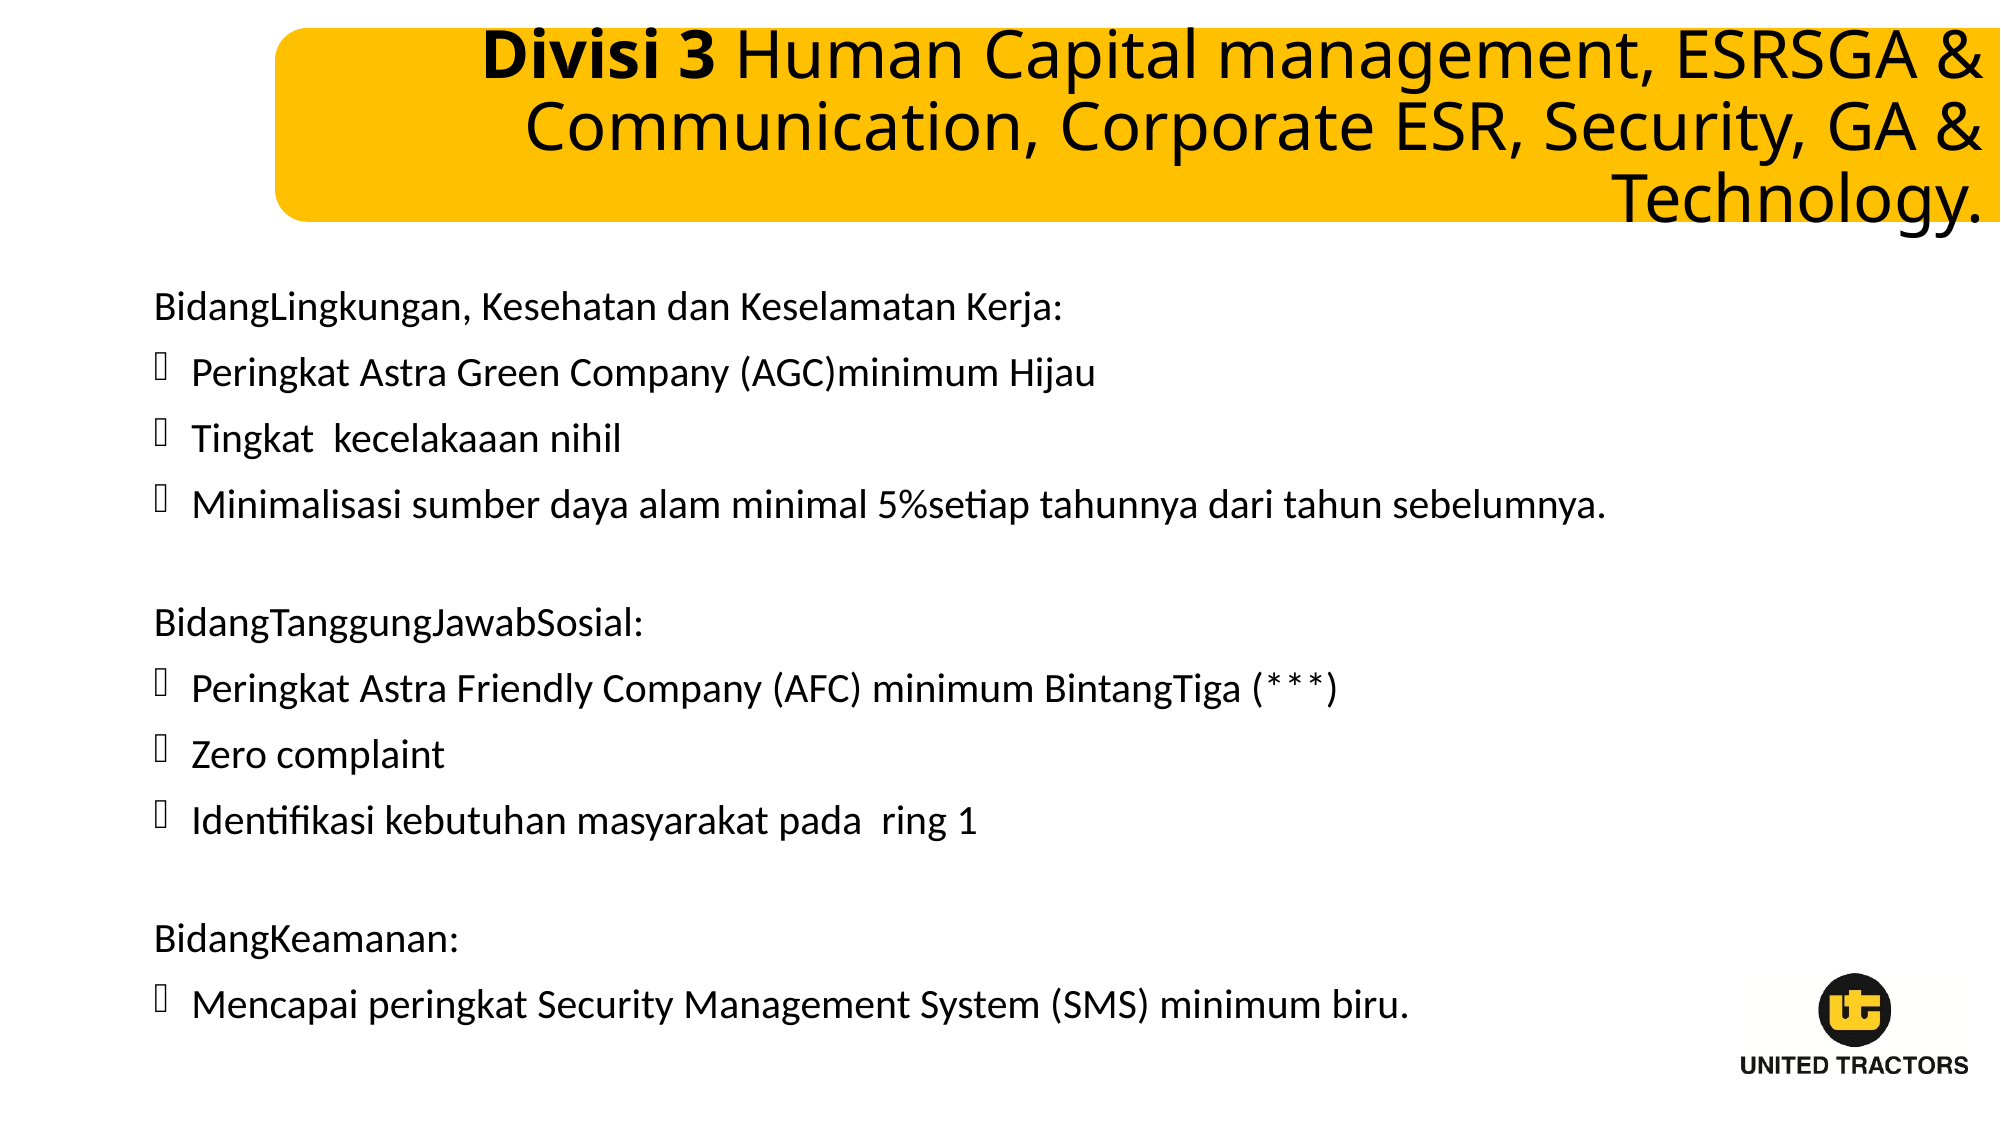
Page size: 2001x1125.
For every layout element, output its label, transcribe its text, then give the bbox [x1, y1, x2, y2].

title Divisi 3 Human Capital management, ESRSGA & Communication, Corporate ESR, Security, GA & Technology. [275, 60, 2000, 278]
picture [1740, 973, 1968, 1074]
text_box [273, 26, 2000, 198]
list BidangLingkungan, Kesehatan dan Keselamatan Kerja: Peringkat Astra Green Company (AGC)minimum Hijau Tingkat kecelakaaan nihil Minimalisasi sumber daya alam minimal 5%setiap tahunnya dari tahun sebelumnya. BidangTanggungJawabSosial: Peringkat Astra Friendly Company (AFC) minimum BintangTiga (***) Zero complaint Identifikasi kebutuhan masyarakat pada ring 1 BidangKeamanan: Mencapai peringkat Security Management System (SMS) minimum biru. [138, 277, 1864, 992]
